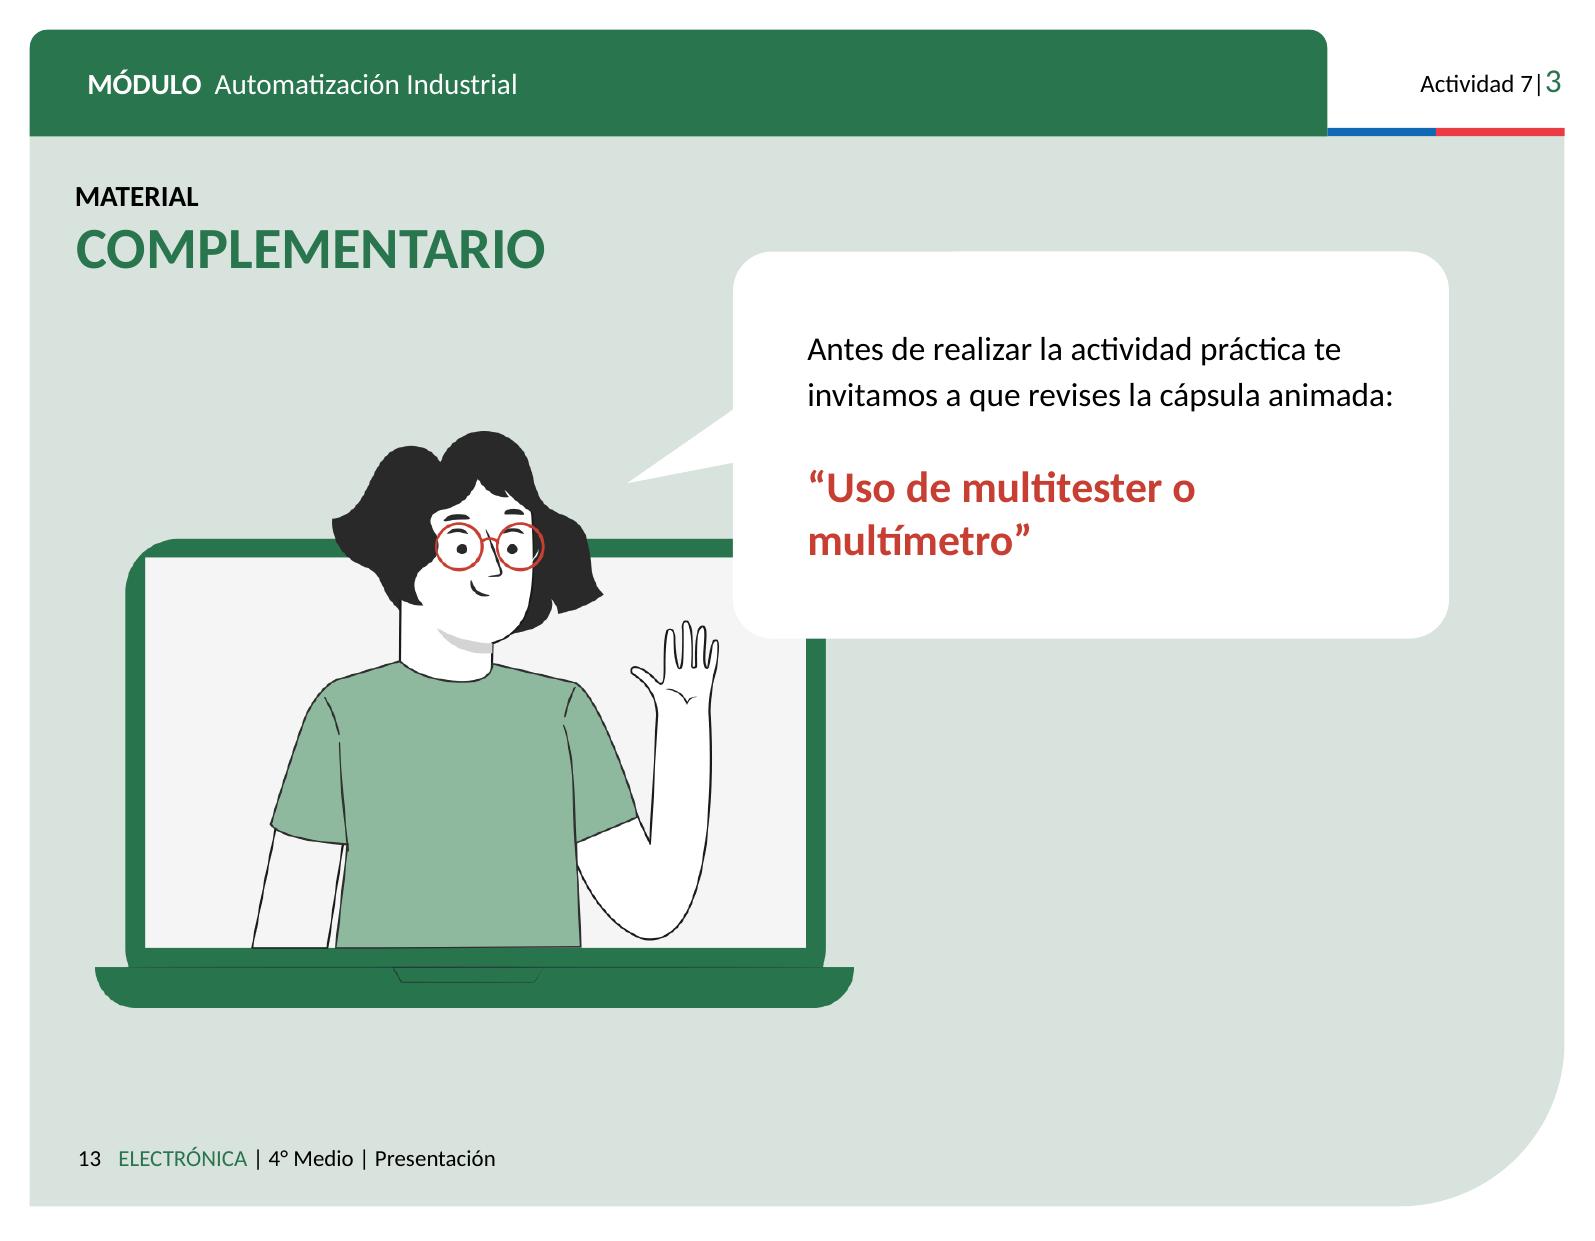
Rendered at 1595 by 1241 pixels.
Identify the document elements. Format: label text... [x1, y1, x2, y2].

picture [85, 351, 857, 1083]
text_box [616, 251, 1450, 639]
text_box COMPLEMENTARIO [61, 226, 641, 278]
text_box MATERIAL [60, 200, 832, 226]
